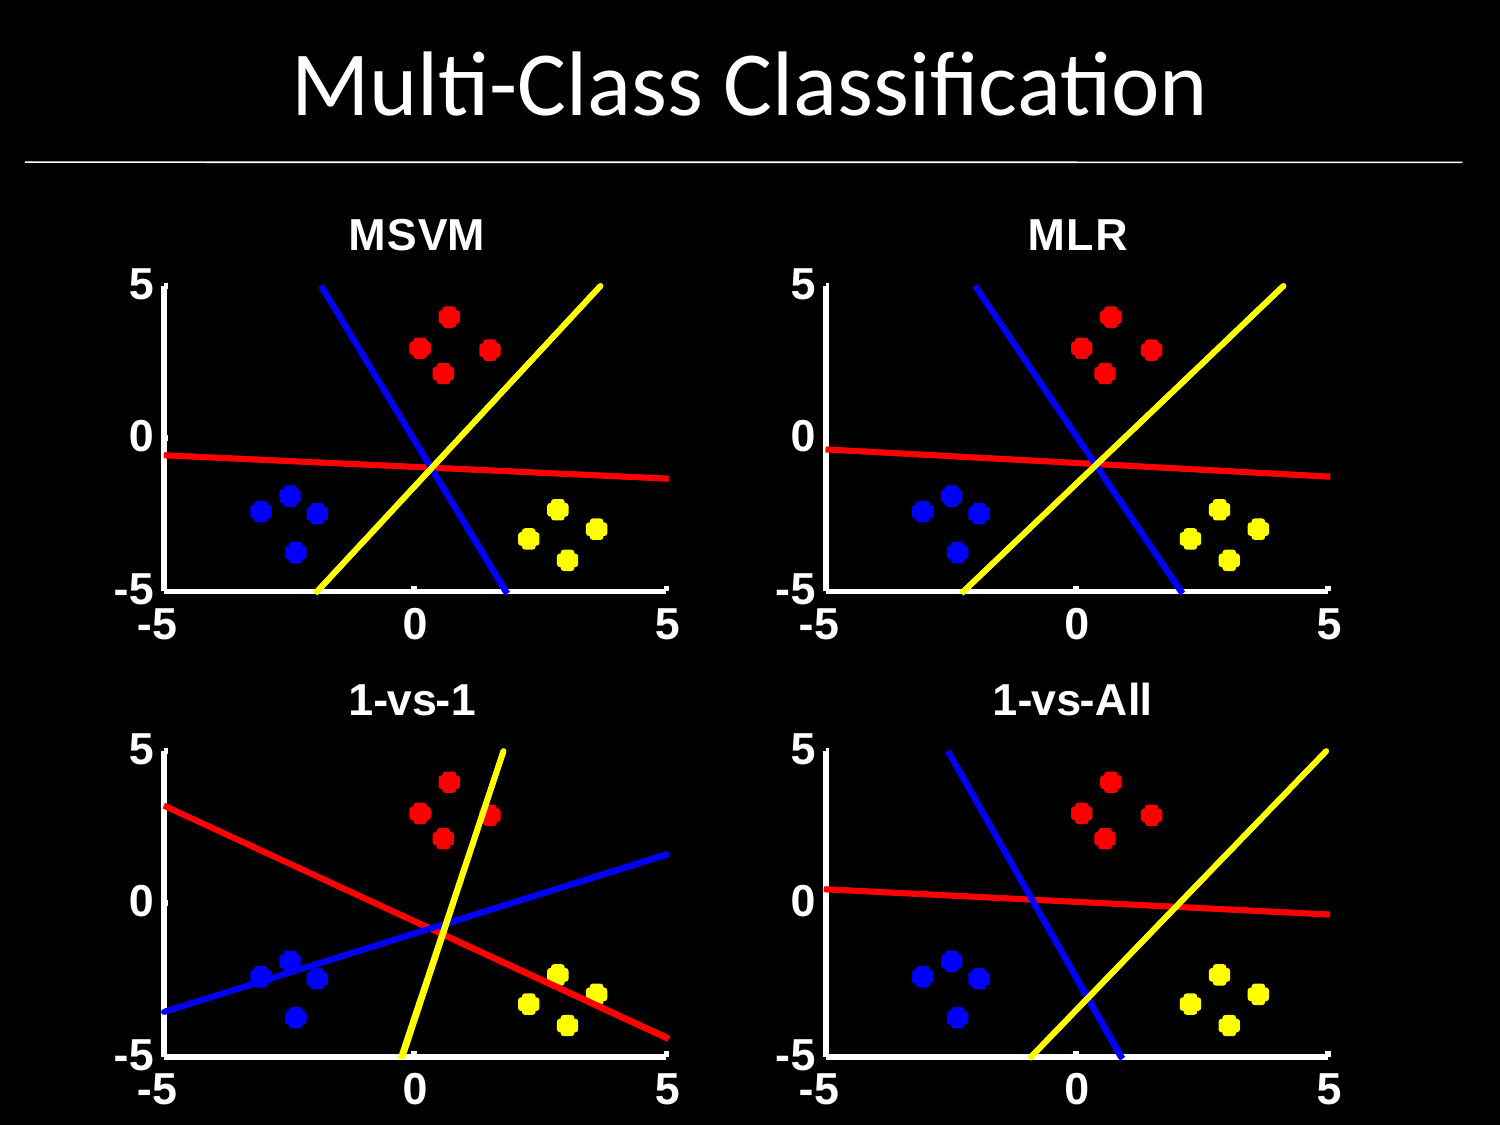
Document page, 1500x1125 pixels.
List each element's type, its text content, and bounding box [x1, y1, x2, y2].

picture [0, 182, 1471, 1125]
title Multi-Class Classification [0, 14, 1500, 144]
